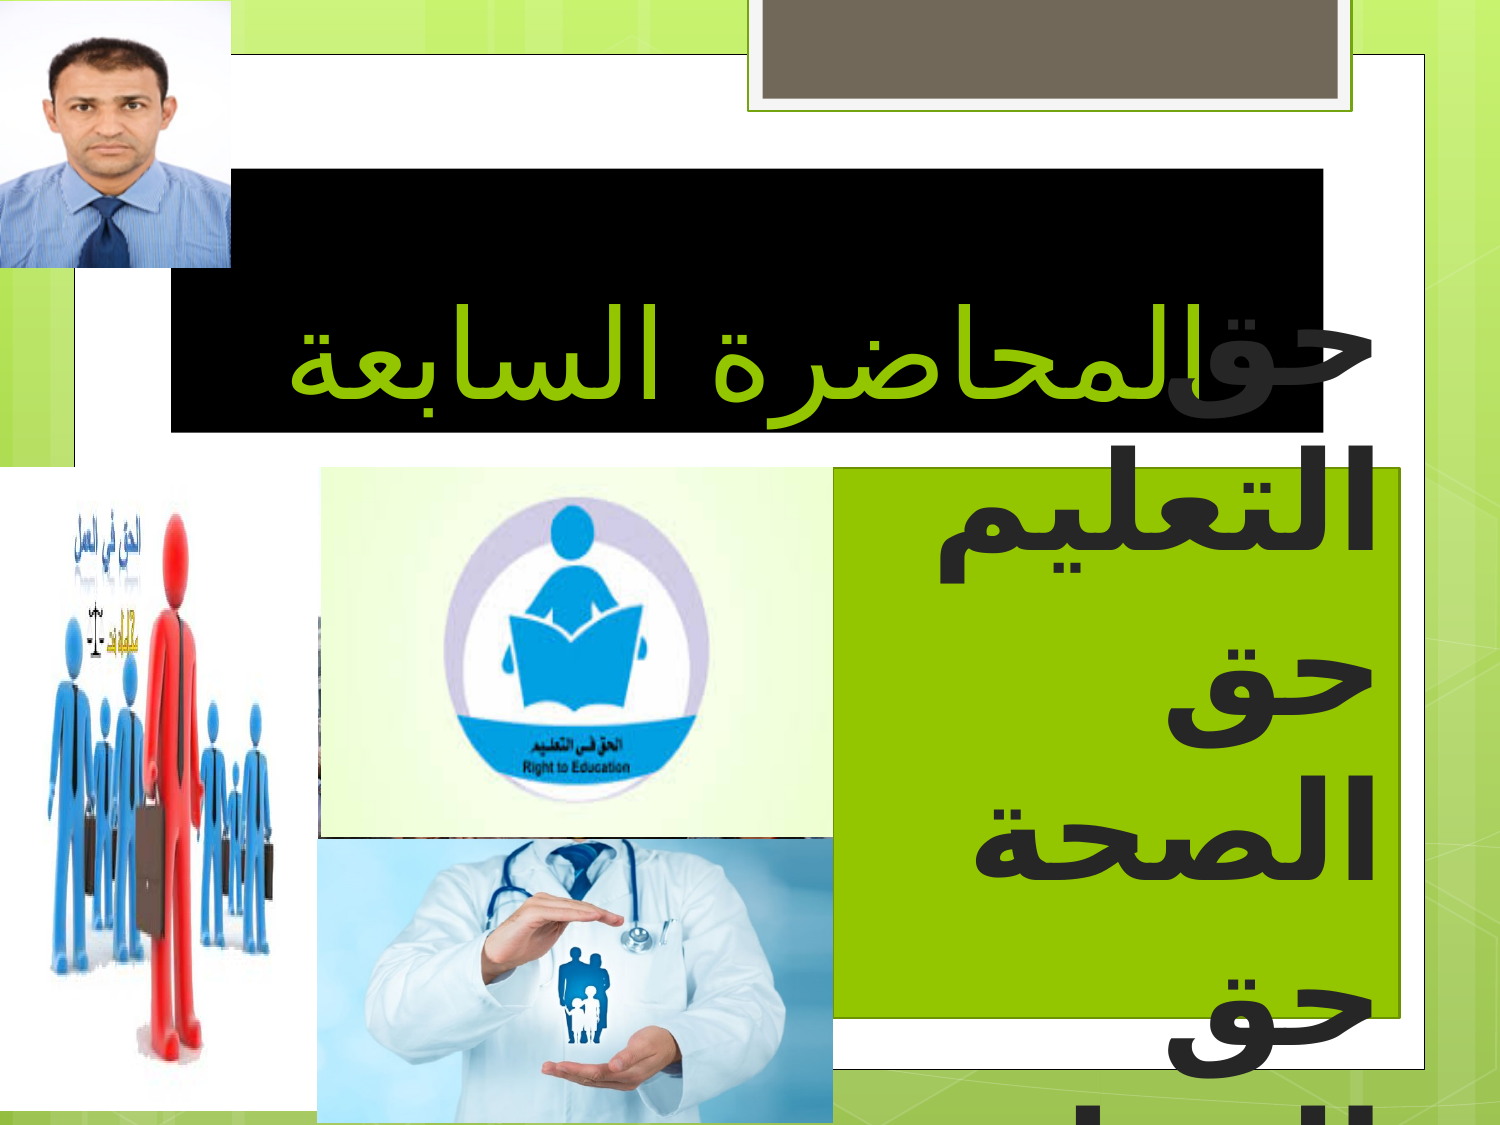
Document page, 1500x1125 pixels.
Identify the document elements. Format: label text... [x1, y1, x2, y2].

picture [0, 467, 833, 1124]
picture [0, 1, 231, 268]
text_box حق التعليم حق الصحة حق العمل [834, 467, 1401, 1019]
title المحاضرة السابعة [171, 168, 1324, 433]
